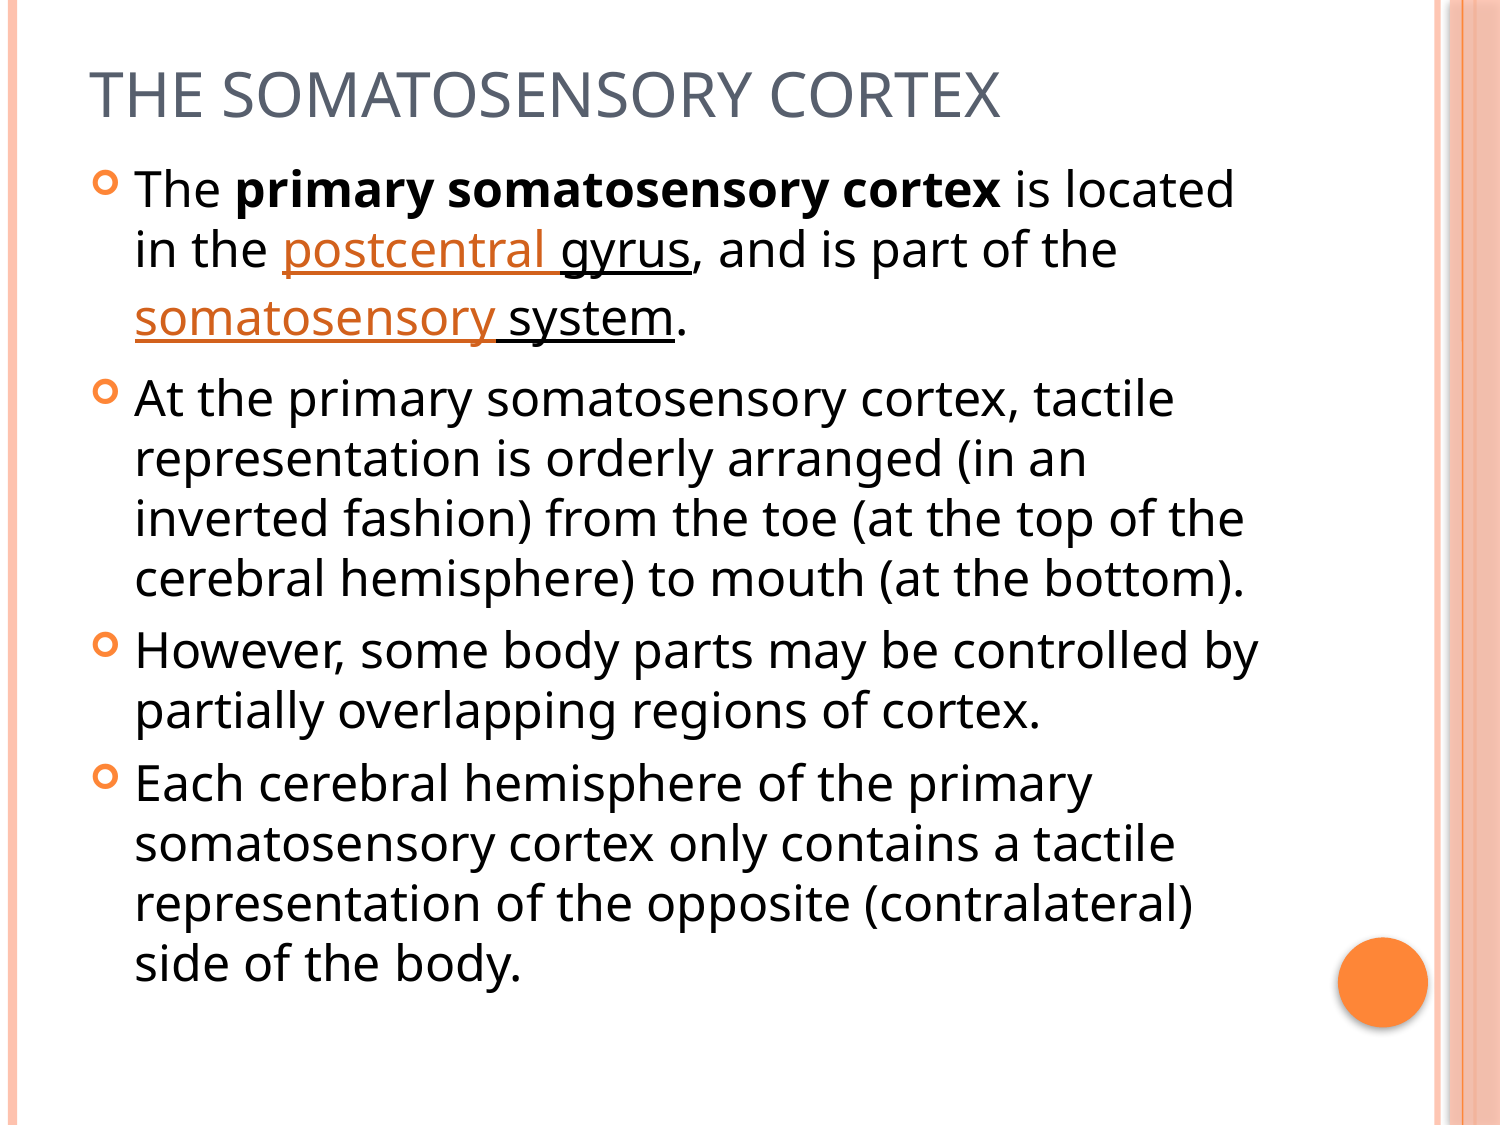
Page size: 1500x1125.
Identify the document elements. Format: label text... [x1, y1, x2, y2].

list The primary somatosensory cortex is located in the postcentral gyrus, and is part of the somatosensory system. At the primary somatosensory cortex, tactile representation is orderly arranged (in an inverted fashion) from the toe (at the top of the cerebral hemisphere) to mouth (at the bottom). However, some body parts may be controlled by partially overlapping regions of cortex. Each cerebral hemisphere of the primary somatosensory cortex only contains a tactile representation of the opposite (contralateral) side of the body. [75, 149, 1300, 1062]
title THE SOMATOSENSORY CORTEX [75, 45, 1300, 138]
